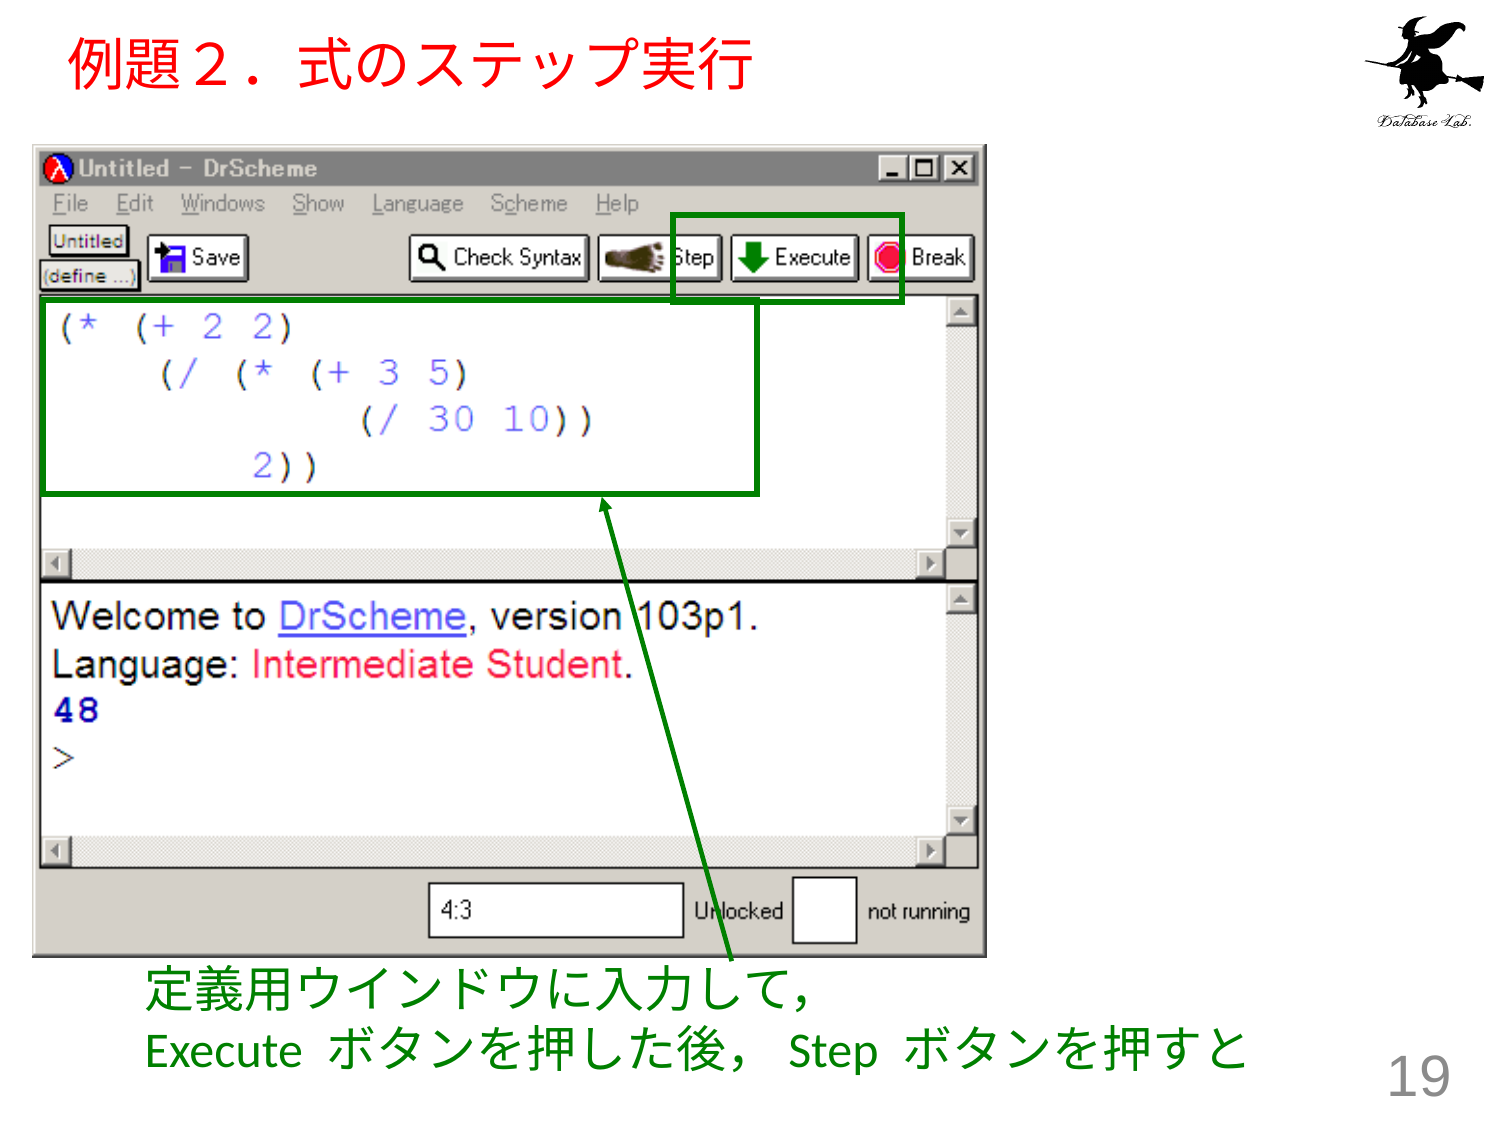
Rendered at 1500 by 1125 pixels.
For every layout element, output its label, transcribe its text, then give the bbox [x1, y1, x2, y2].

picture [1362, 14, 1486, 130]
title 例題２．式のステップ実行 [52, 28, 1441, 106]
text_box 定義用ウインドウに入力して， Execute ボタンを押した後，Step ボタンを押すと [129, 949, 1267, 1085]
slide_number 19 [1129, 1042, 1467, 1103]
picture [31, 144, 987, 958]
